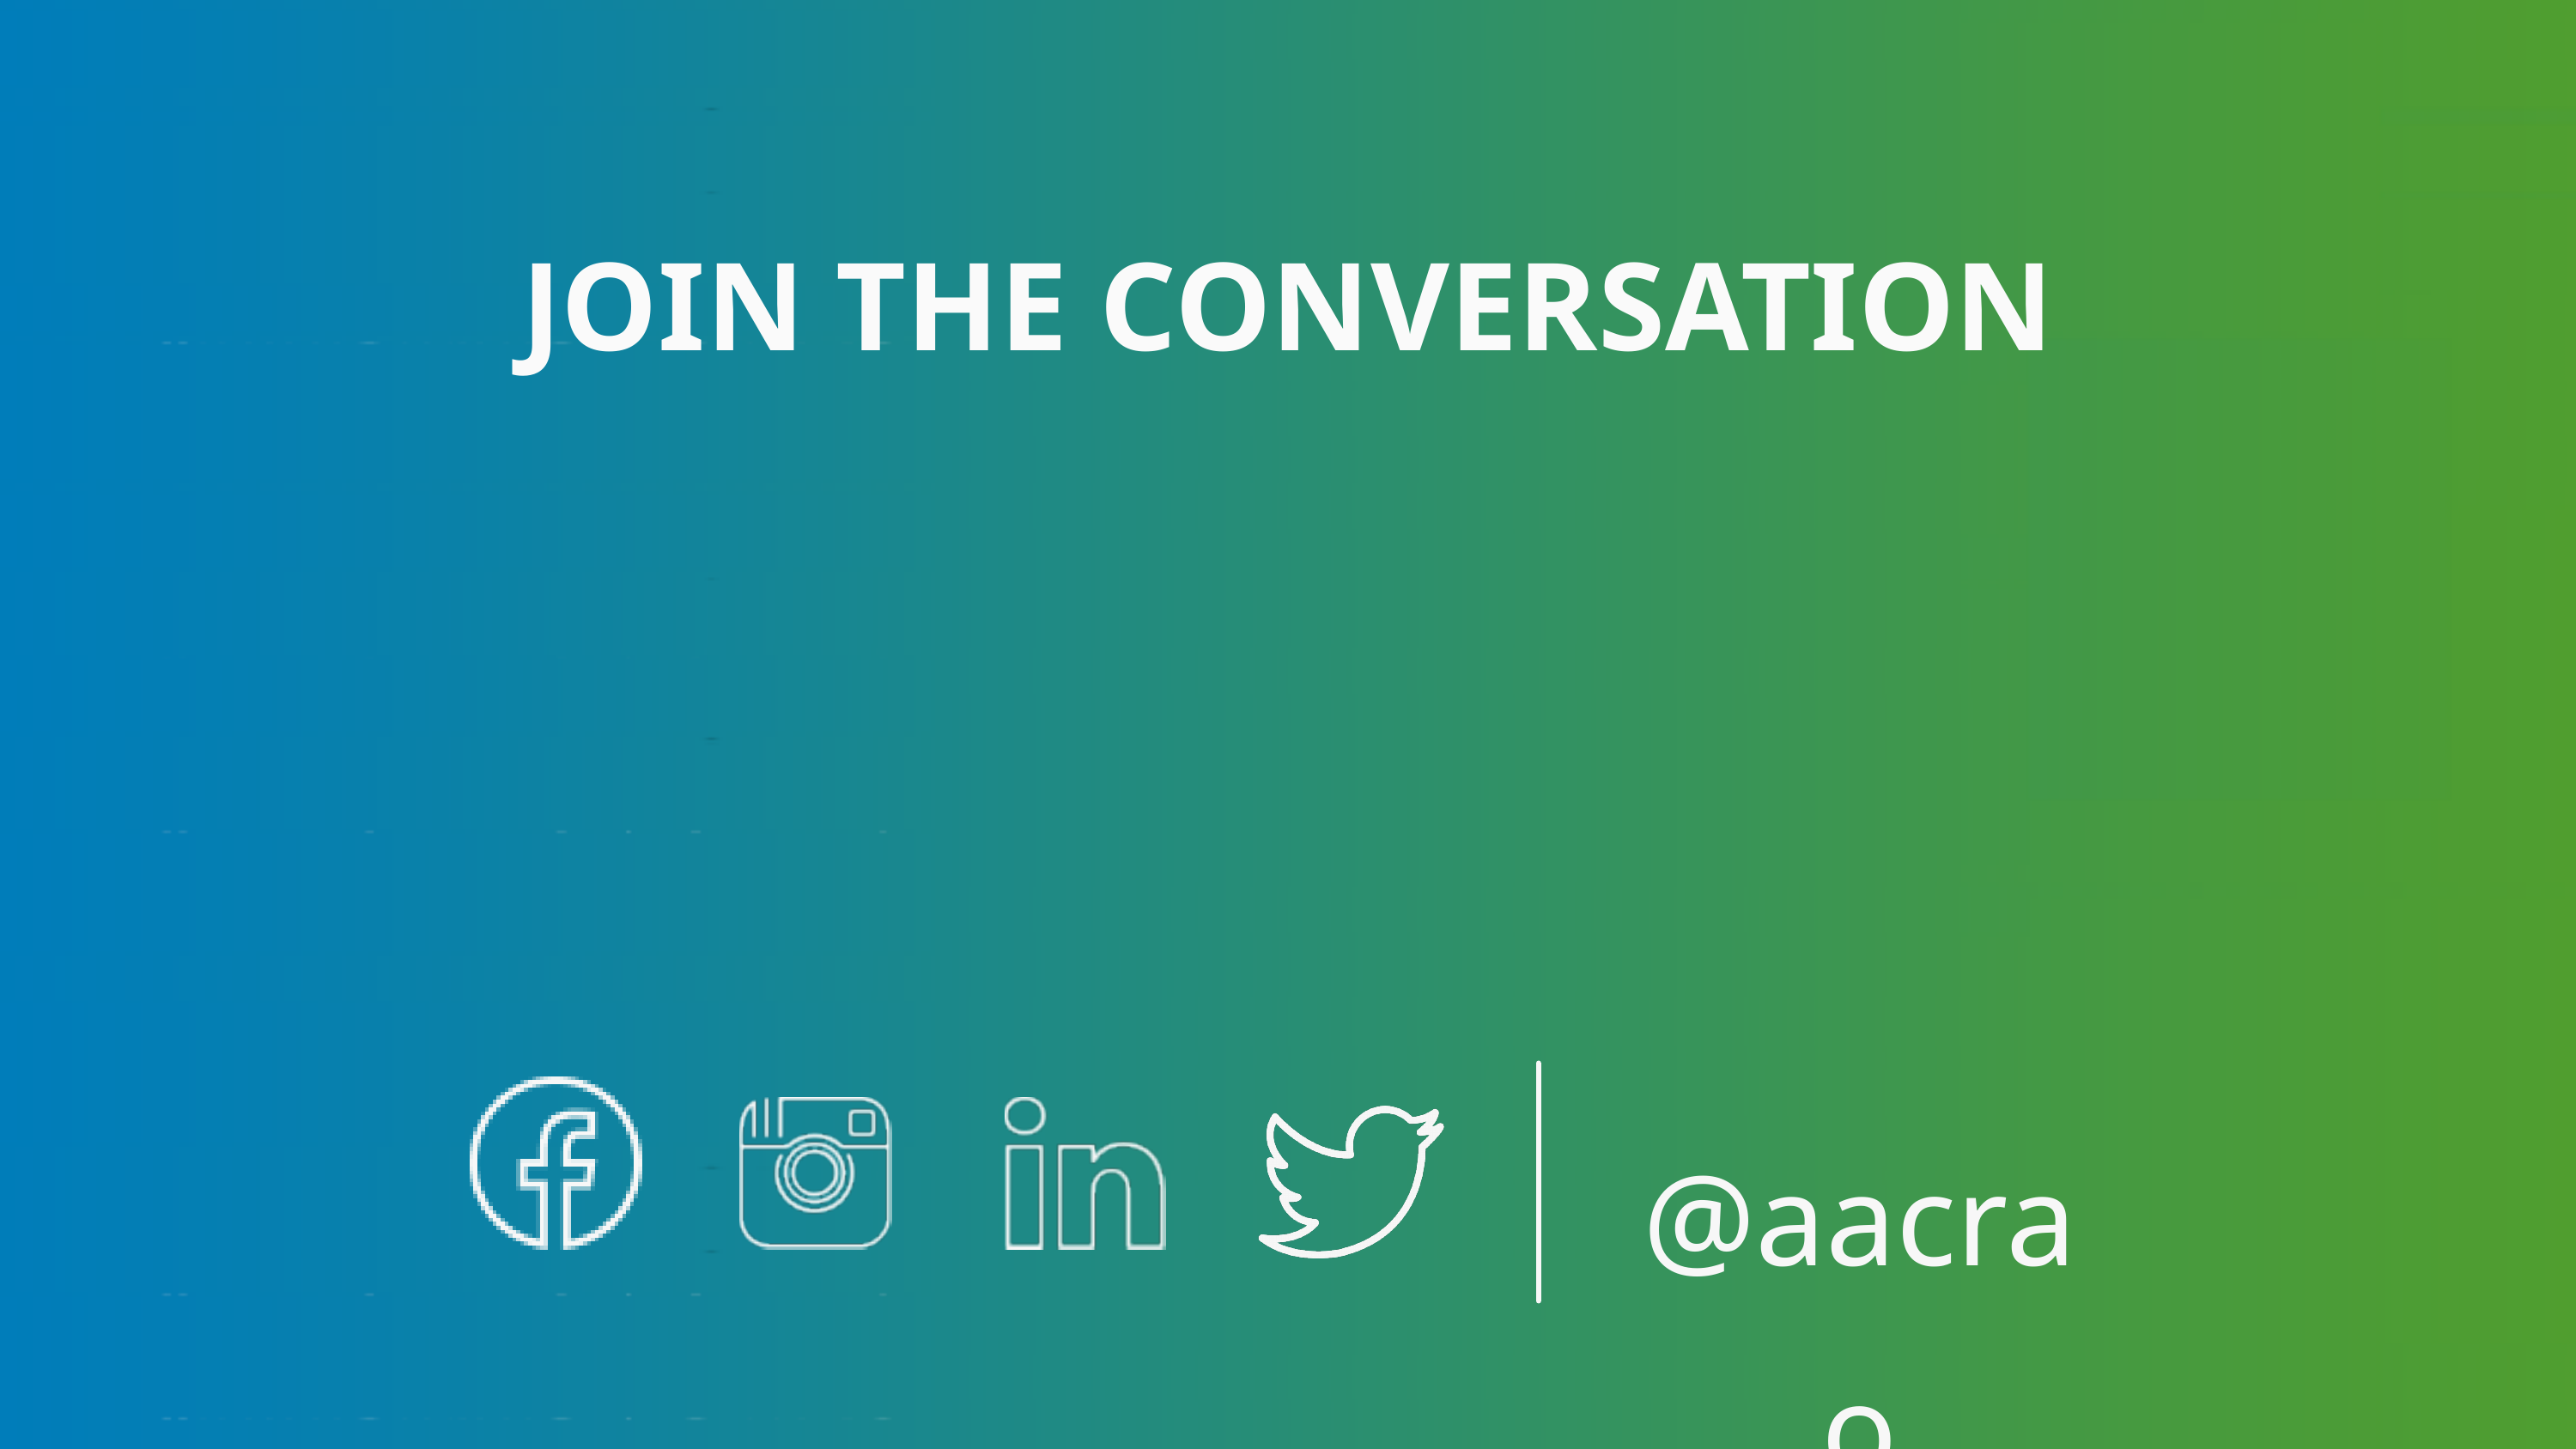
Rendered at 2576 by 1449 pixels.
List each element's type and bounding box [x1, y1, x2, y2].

picture [471, 0, 2576, 1449]
